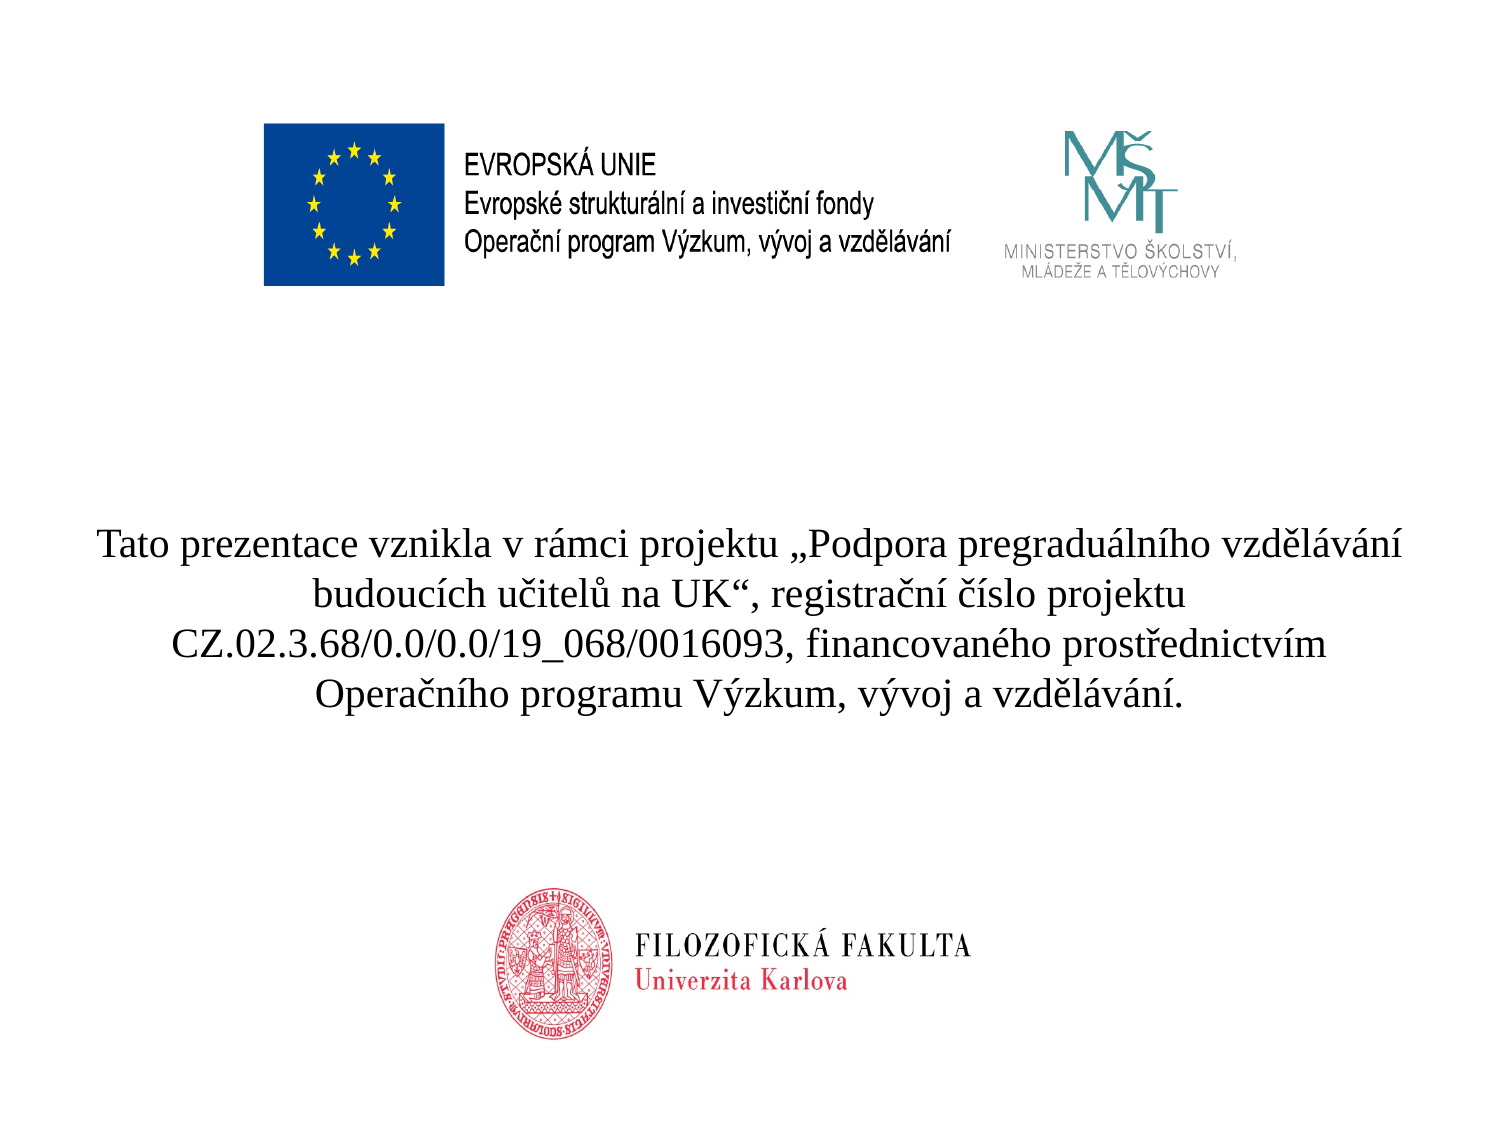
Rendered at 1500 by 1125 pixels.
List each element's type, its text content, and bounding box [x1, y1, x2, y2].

picture [203, 42, 1296, 367]
text_box Tato prezentace vznikla v rámci projektu „Podpora pregraduálního vzdělávání budoucích učitelů na UK“, registrační číslo projektu CZ.02.3.68/0.0/0.0/19_068/0016093, financovaného prostřednictvím Operačního programu Výzkum, vývoj a vzdělávání. [76, 508, 1424, 769]
picture [461, 844, 1058, 1083]
